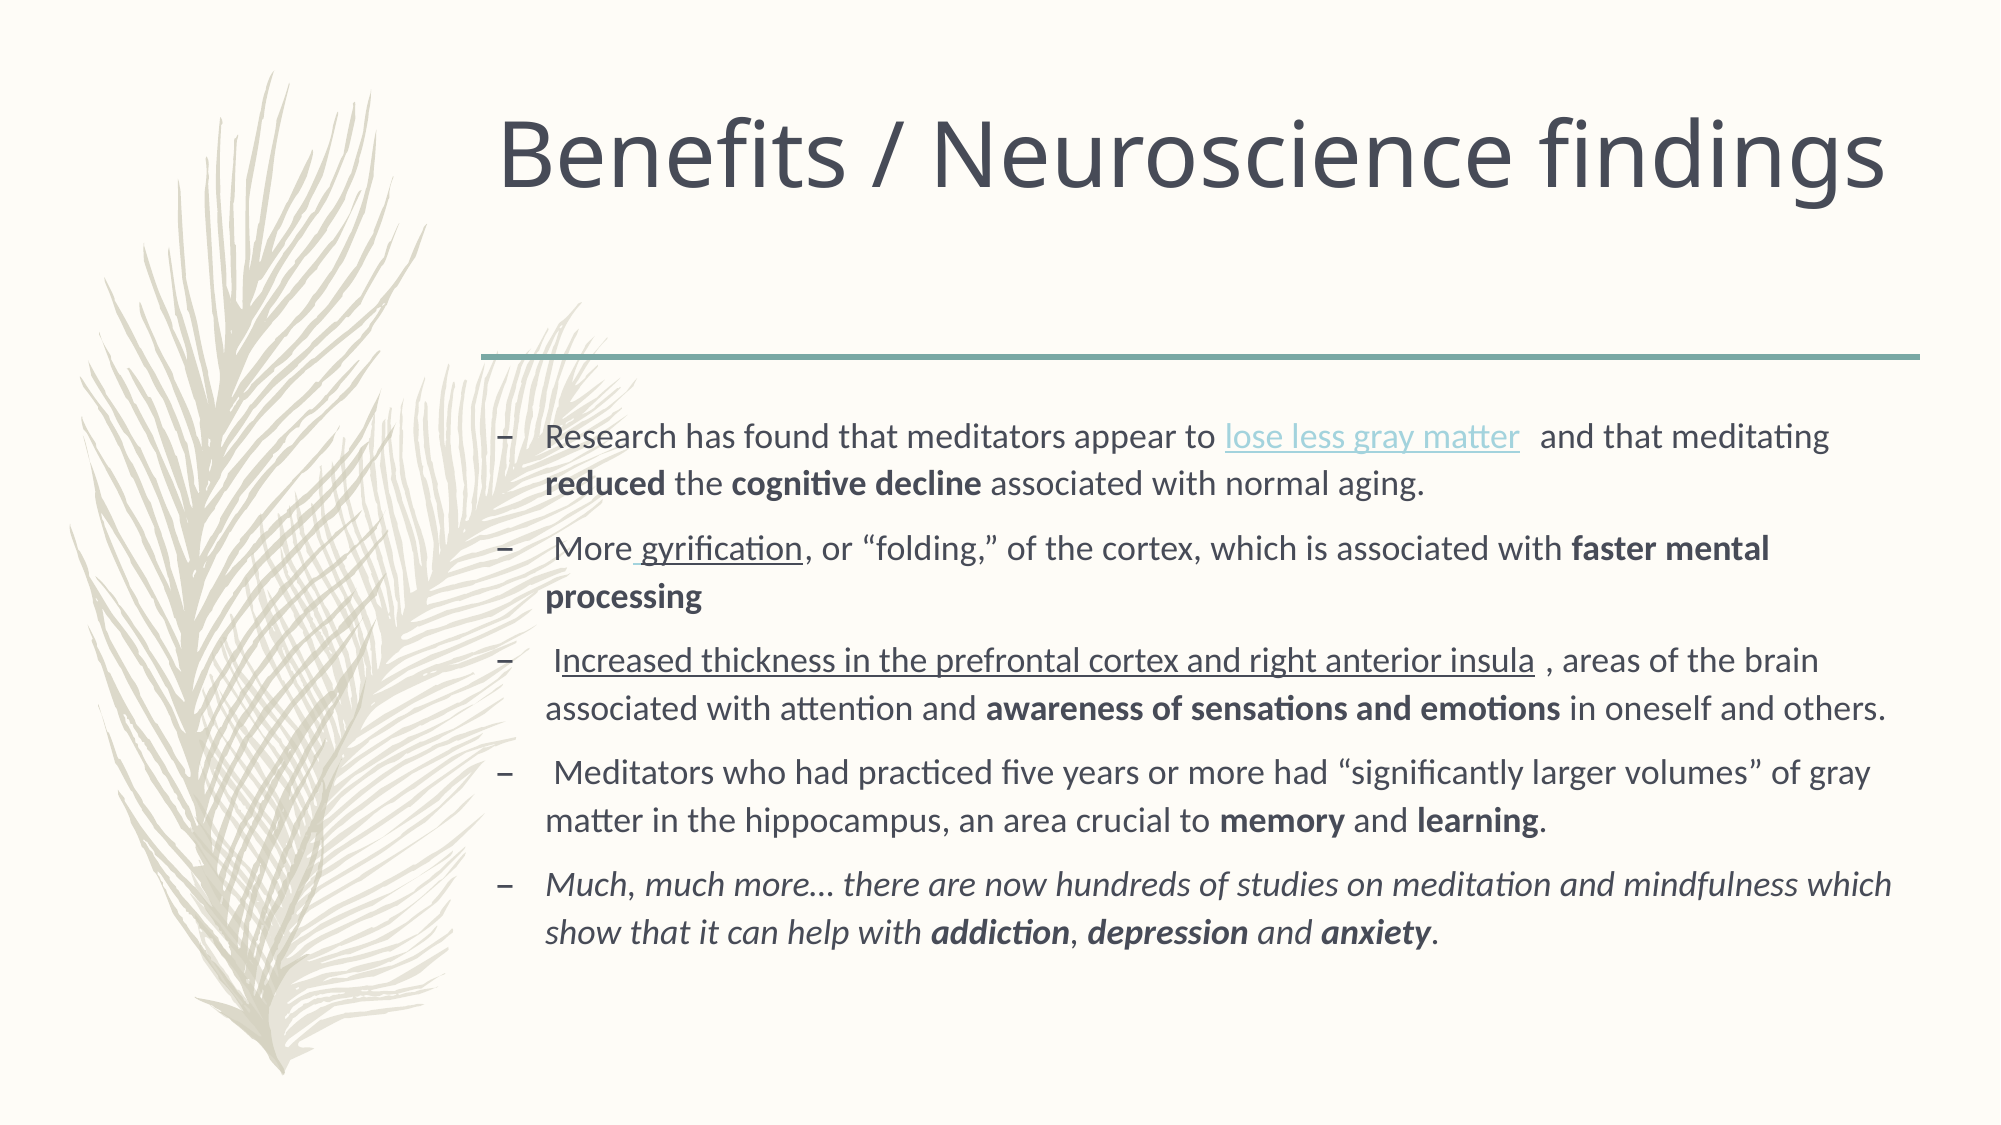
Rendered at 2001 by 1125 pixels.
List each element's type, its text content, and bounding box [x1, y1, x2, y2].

title Benefits / Neuroscience findings [481, 93, 1920, 350]
list Research has found that meditators appear to lose less gray matter and that meditating reduced the cognitive decline associated with normal aging. More gyrification, or “folding,” of the cortex, which is associated with faster mental processing Increased thickness in the prefrontal cortex and right anterior insula, areas of the brain associated with attention and awareness of sensations and emotions in oneself and others. Meditators who had practiced five years or more had “significantly larger volumes” of gray matter in the hippocampus, an area crucial to memory and learning. Much, much more… there are now hundreds of studies on meditation and mindfulness which show that it can help with addiction, depression and anxiety. [481, 399, 1920, 999]
